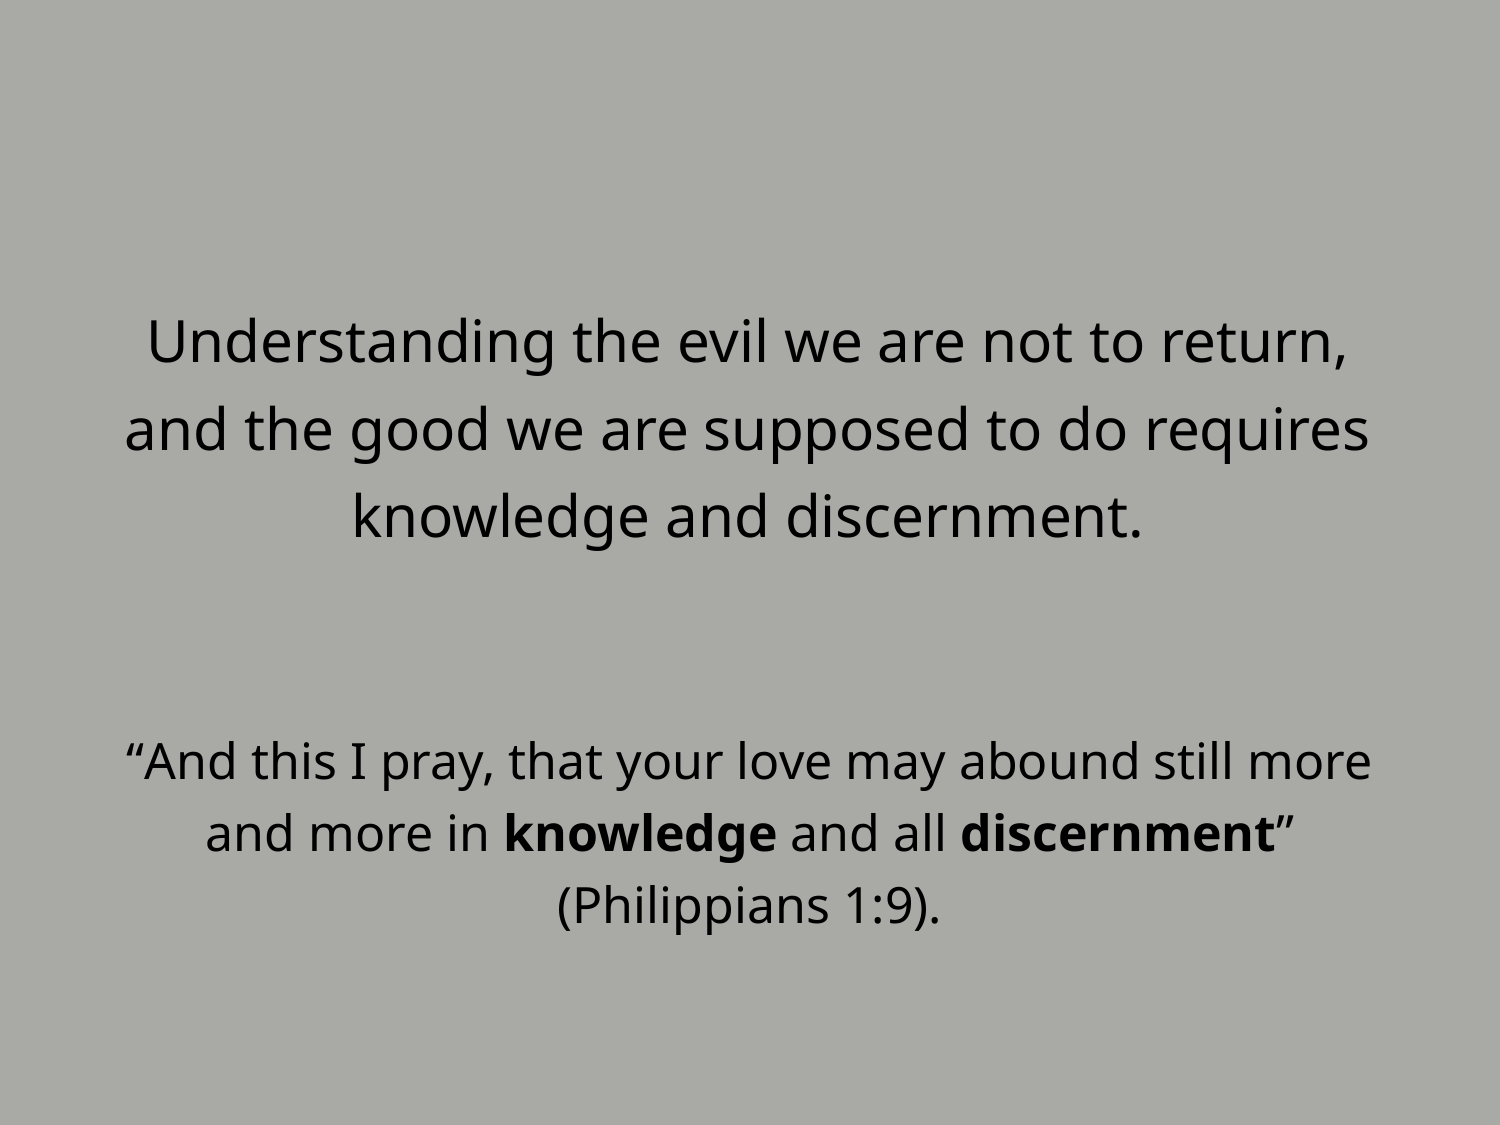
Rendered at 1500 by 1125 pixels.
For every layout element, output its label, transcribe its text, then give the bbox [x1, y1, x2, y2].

list “And this I pray, that your love may abound still more and more in knowledge and all discernment” (Philippians 1:9). [107, 694, 1393, 956]
title Understanding the evil we are not to return, and the good we are supposed to do requires knowledge and discernment. [94, 223, 1402, 613]
